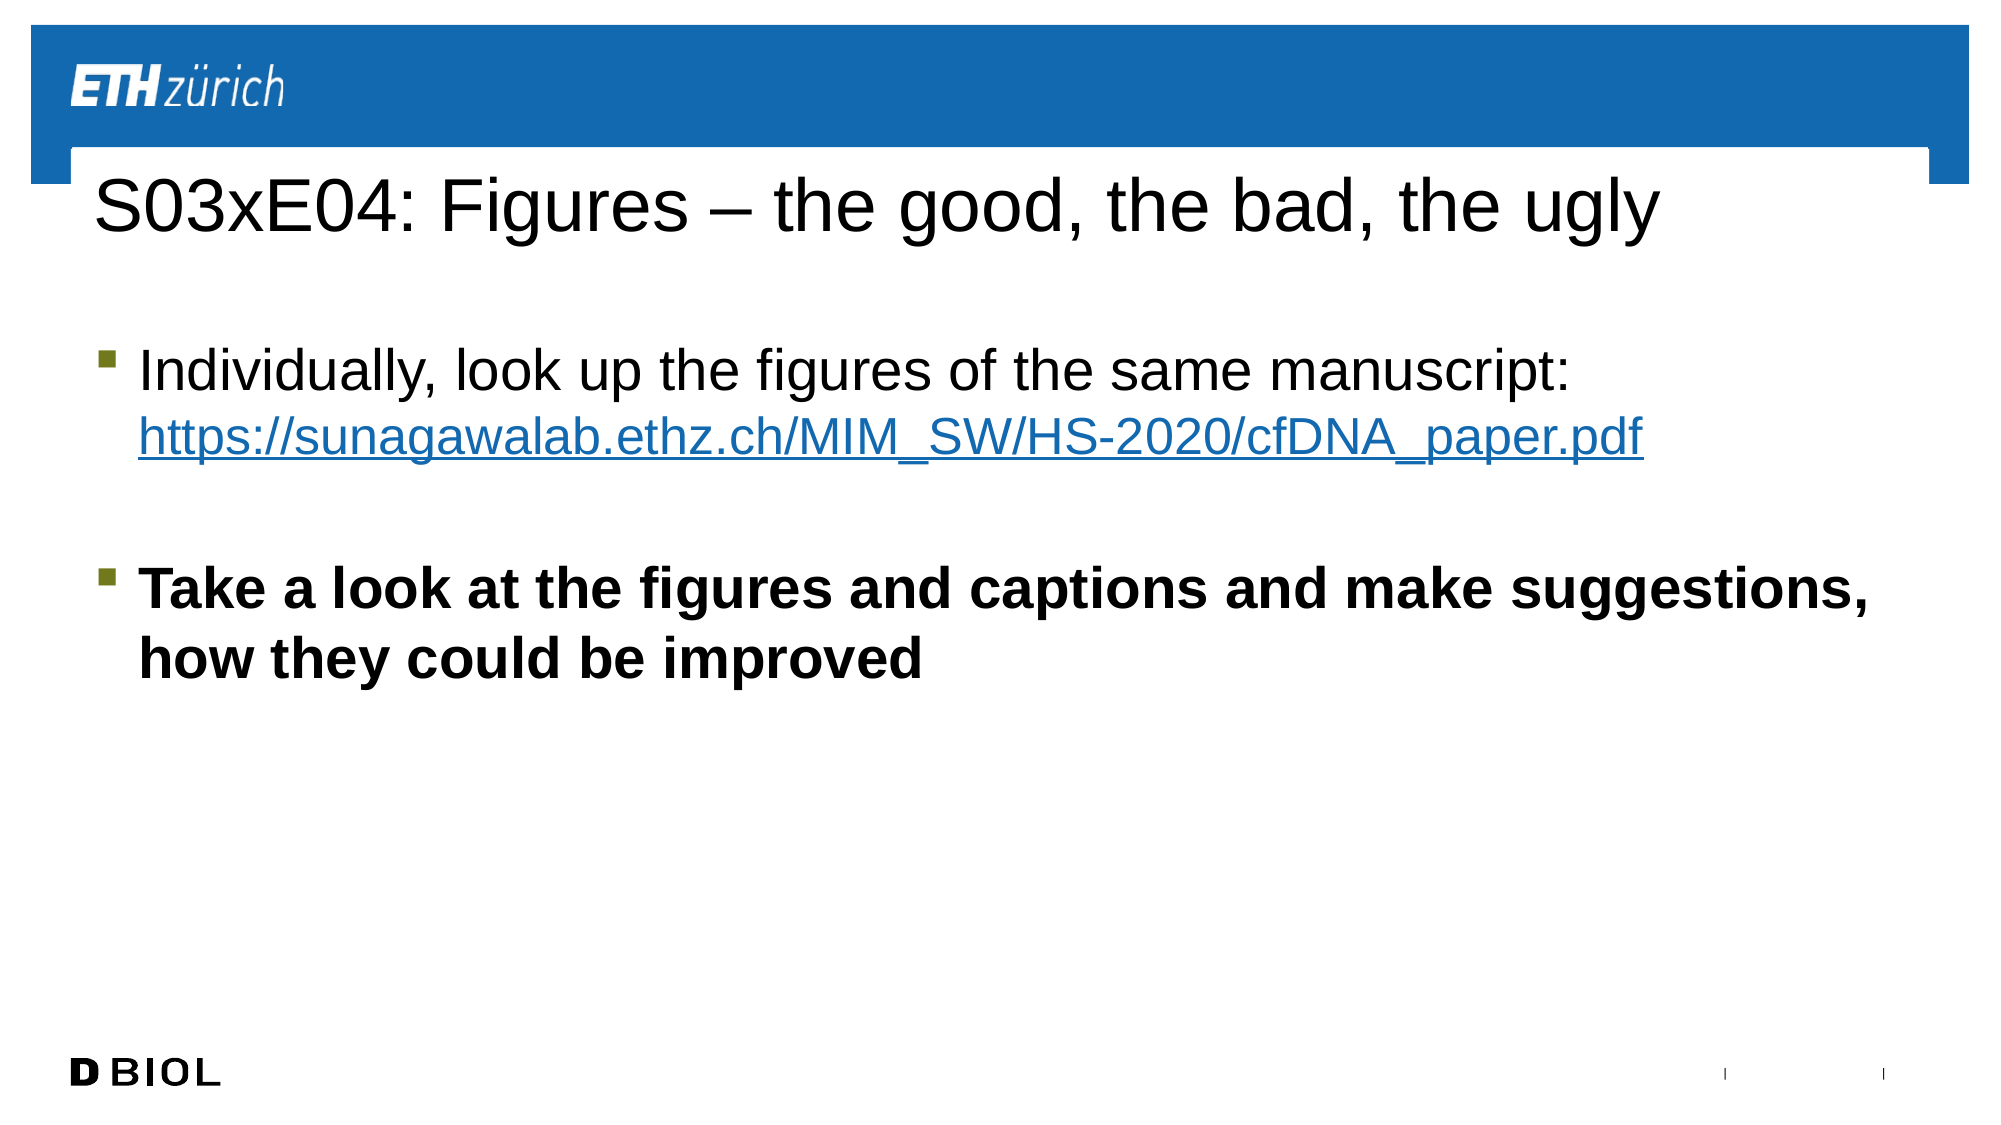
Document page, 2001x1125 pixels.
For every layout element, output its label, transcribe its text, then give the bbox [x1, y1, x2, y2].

title S03xE04: Figures – the good, the bad, the ugly [70, 148, 1930, 254]
list Individually, look up the figures of the same manuscript: https://sunagawalab.ethz.ch/MIM_SW/HS-2020/cfDNA_paper.pdf Take a look at the figures and captions and make suggestions, how they could be improved [70, 332, 1930, 1023]
